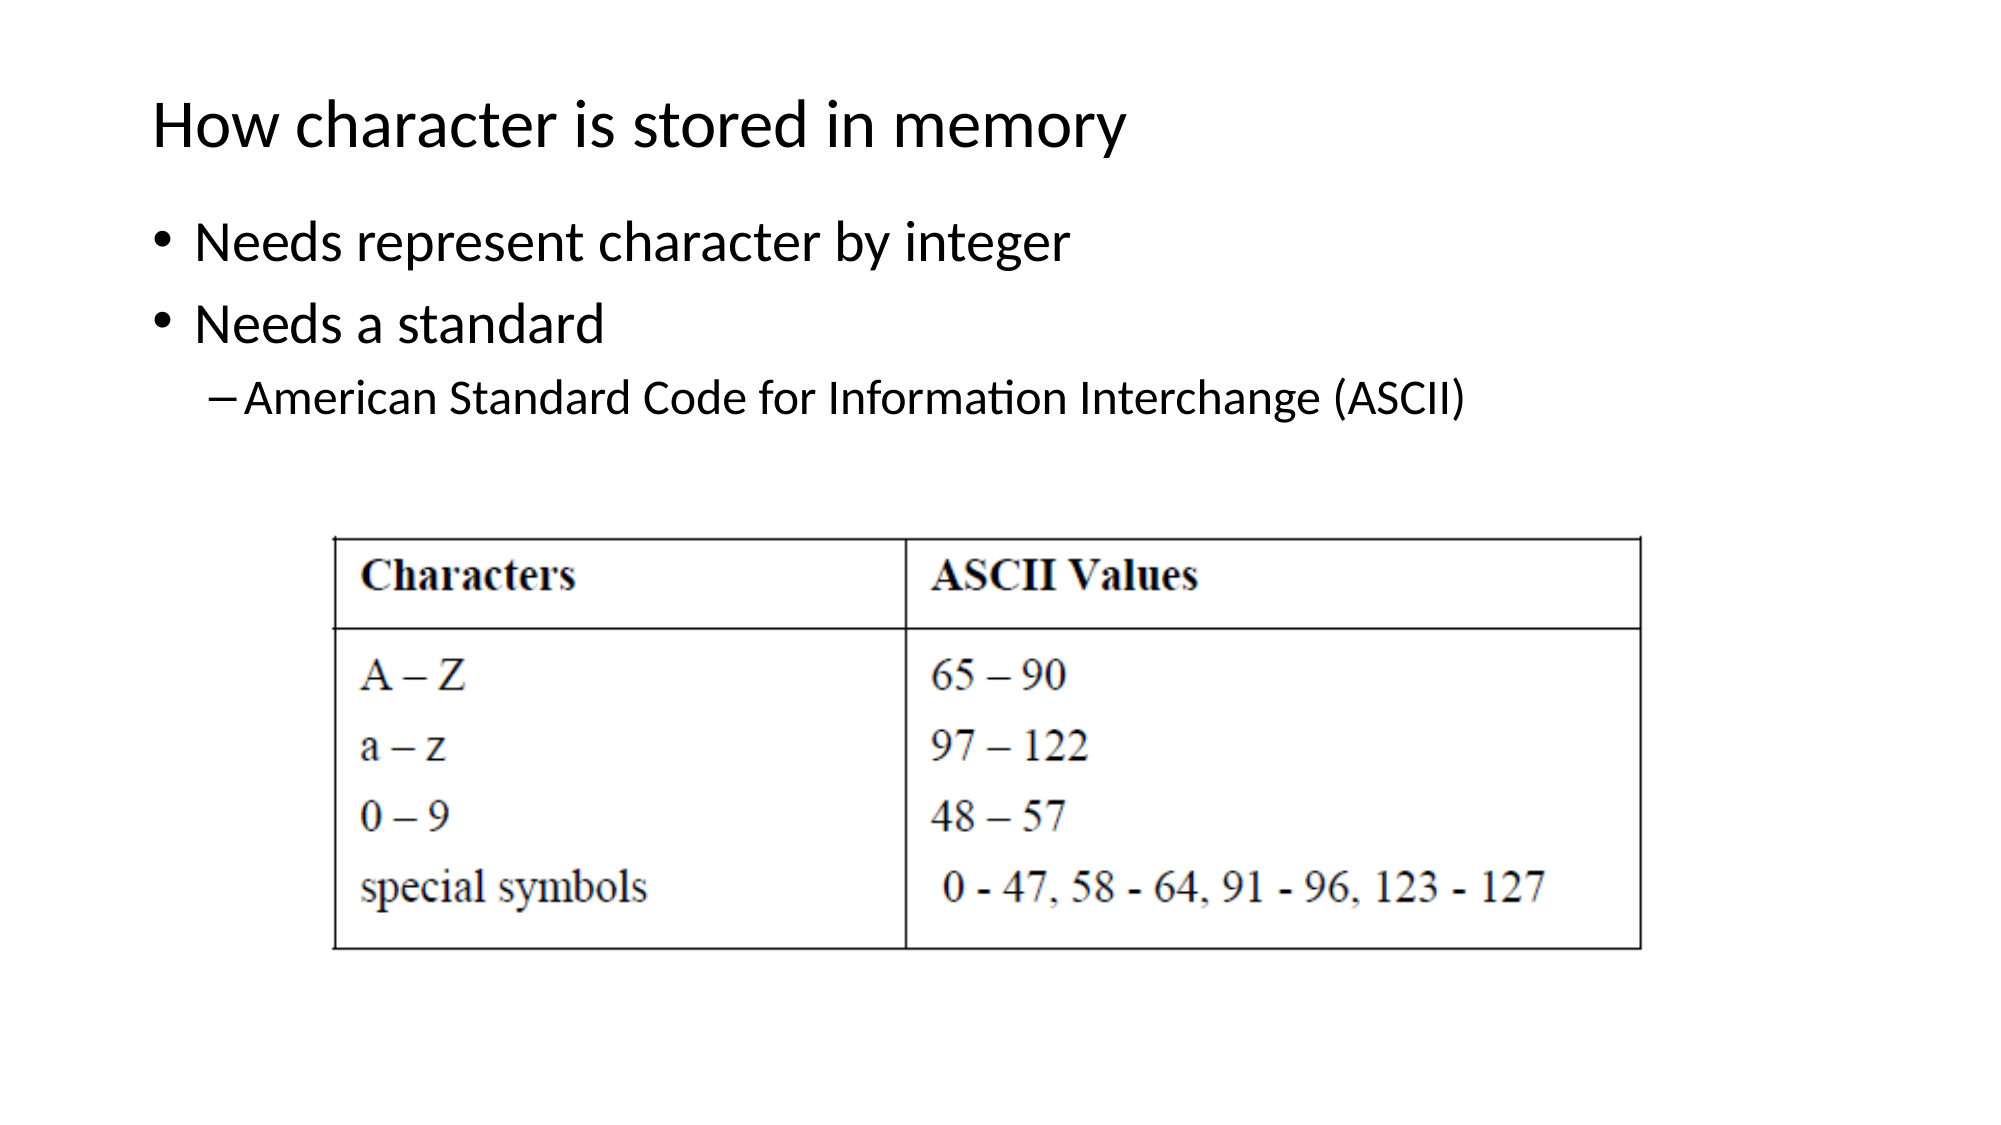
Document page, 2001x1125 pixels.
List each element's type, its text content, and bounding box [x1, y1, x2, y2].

title How character is stored in memory [137, 45, 1863, 195]
picture [312, 520, 1663, 969]
list Needs represent character by integer Needs a standard American Standard Code for Information Interchange (ASCII) [137, 195, 1863, 1013]
